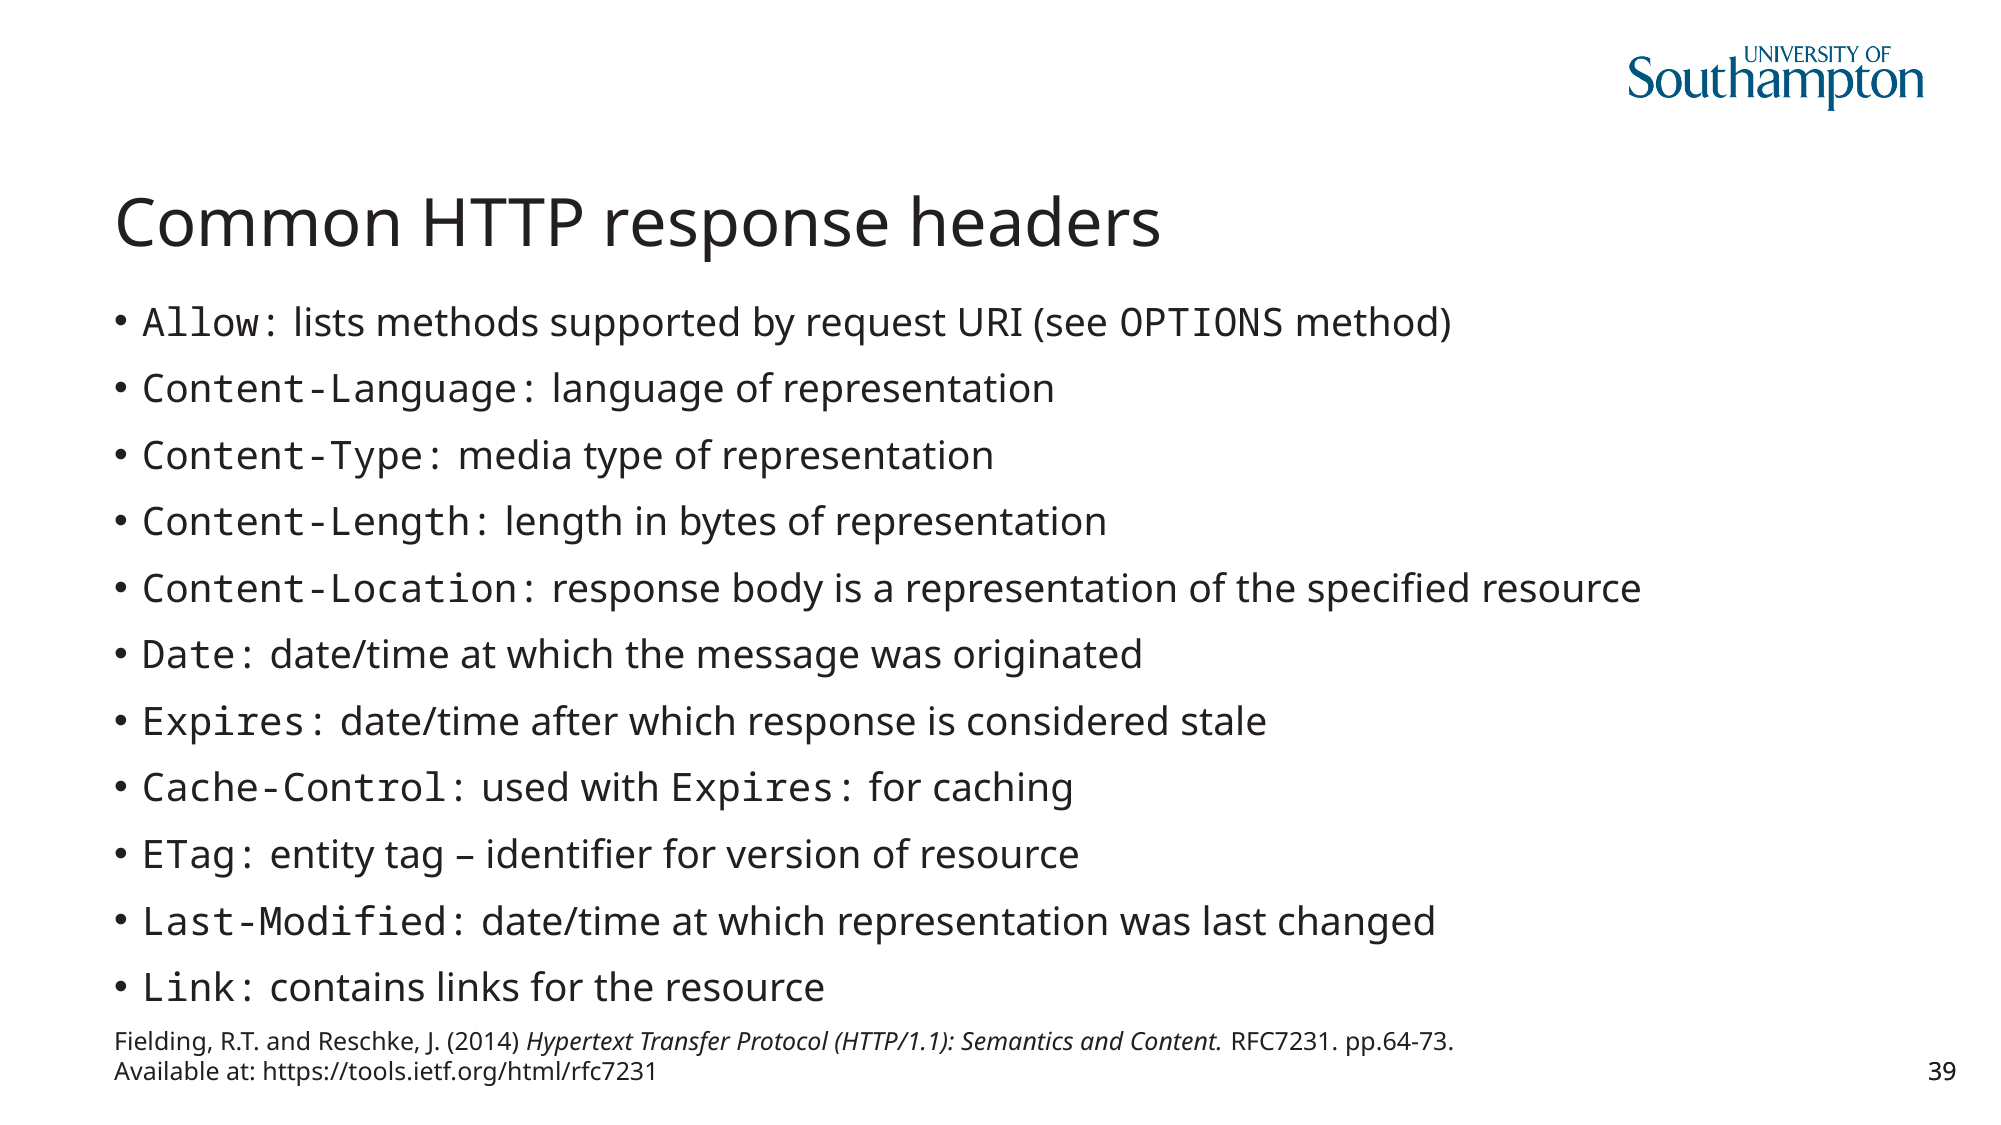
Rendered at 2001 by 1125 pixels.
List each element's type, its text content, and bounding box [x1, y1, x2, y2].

list Allow: lists methods supported by request URI (see OPTIONS method) Content-Language: language of representation Content-Type: media type of representation Content-Length: length in bytes of representation Content-Location: response body is a representation of the specified resource Date: date/time at which the message was originated Expires: date/time after which response is considered stale Cache-Control: used with Expires: for caching ETag: entity tag – identifier for version of resource Last-Modified: date/time at which representation was last changed Link: contains links for the resource [102, 290, 1898, 1015]
slide_number 39 [1898, 1046, 1969, 1094]
picture [1869, 48, 1877, 60]
picture [1629, 71, 1648, 95]
picture [1629, 46, 1924, 111]
title Common HTTP response headers [102, 113, 1898, 268]
list Fielding, R.T. and Reschke, J. (2014) Hypertext Transfer Protocol (HTTP/1.1): Semantics and Content. RFC7231. pp.64-73. Available at: https://tools.ietf.org/html/rfc7231 [102, 1015, 1898, 1094]
